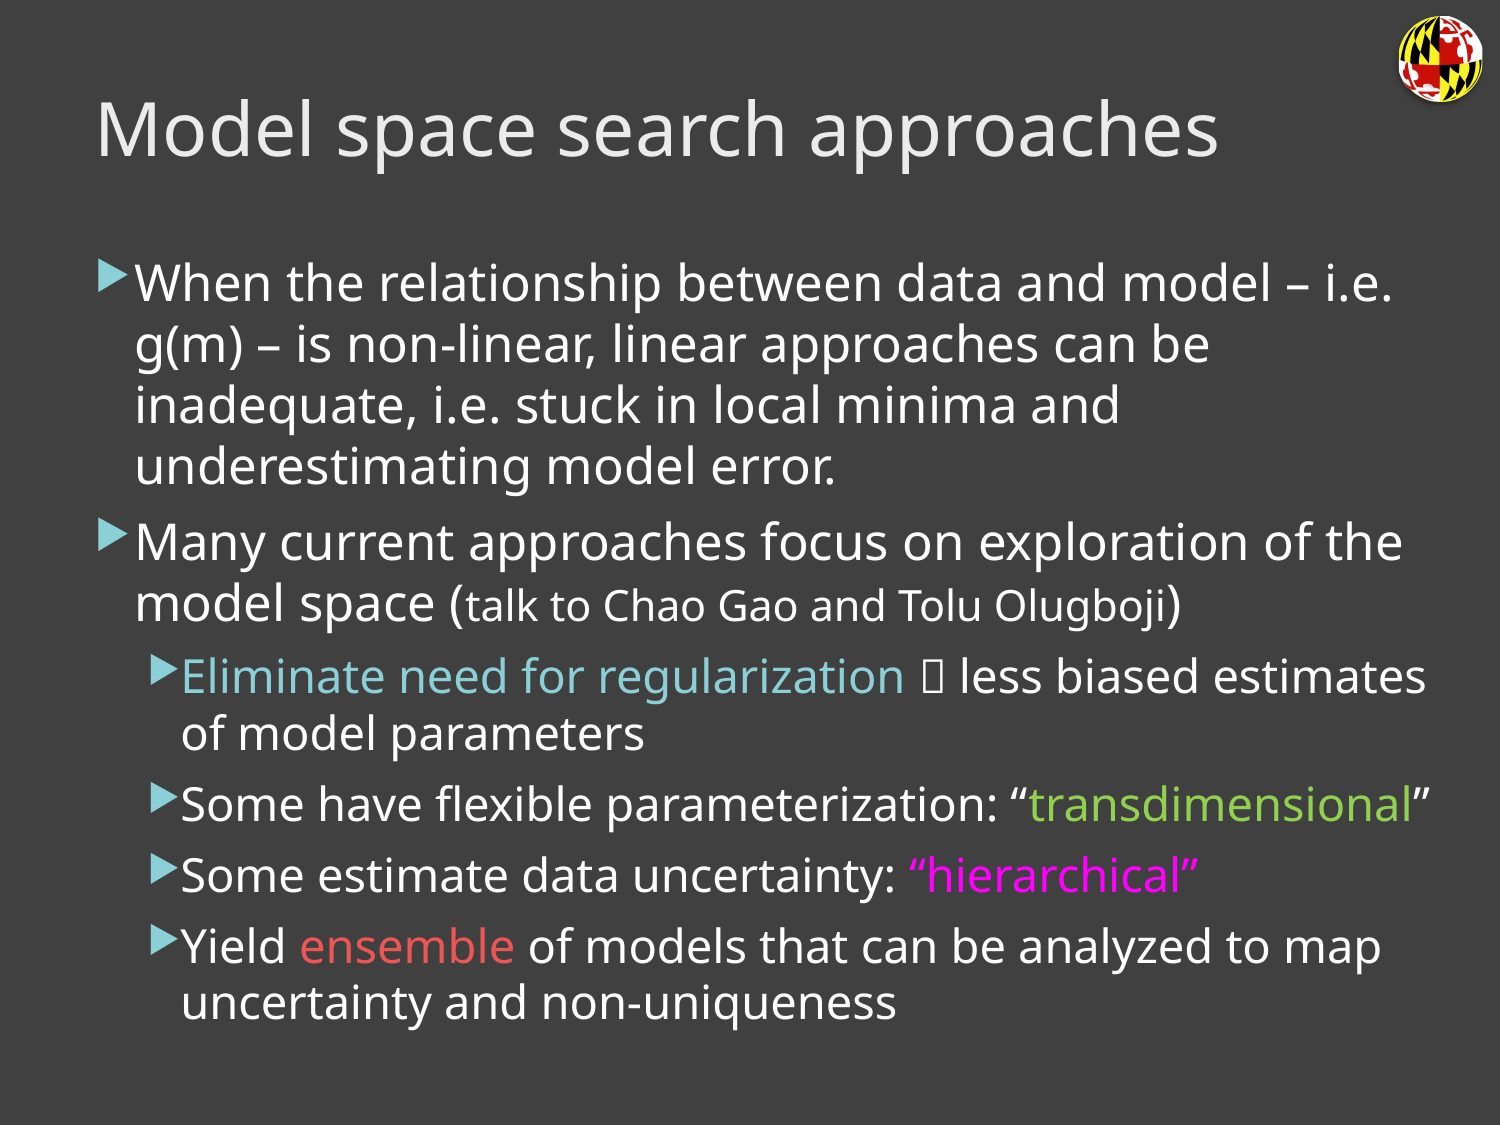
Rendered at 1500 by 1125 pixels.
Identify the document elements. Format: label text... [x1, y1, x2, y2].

list When the relationship between data and model – i.e. g(m) – is non-linear, linear approaches can be inadequate, i.e. stuck in local minima and underestimating model error. Many current approaches focus on exploration of the model space (talk to Chao Gao and Tolu Olugboji) Eliminate need for regularization  less biased estimates of model parameters Some have flexible parameterization: “transdimensional” Some estimate data uncertainty: “hierarchical” Yield ensemble of models that can be analyzed to map uncertainty and non-uniqueness [79, 243, 1466, 1084]
picture [1398, 16, 1483, 102]
title Model space search approaches [79, 74, 1330, 228]
